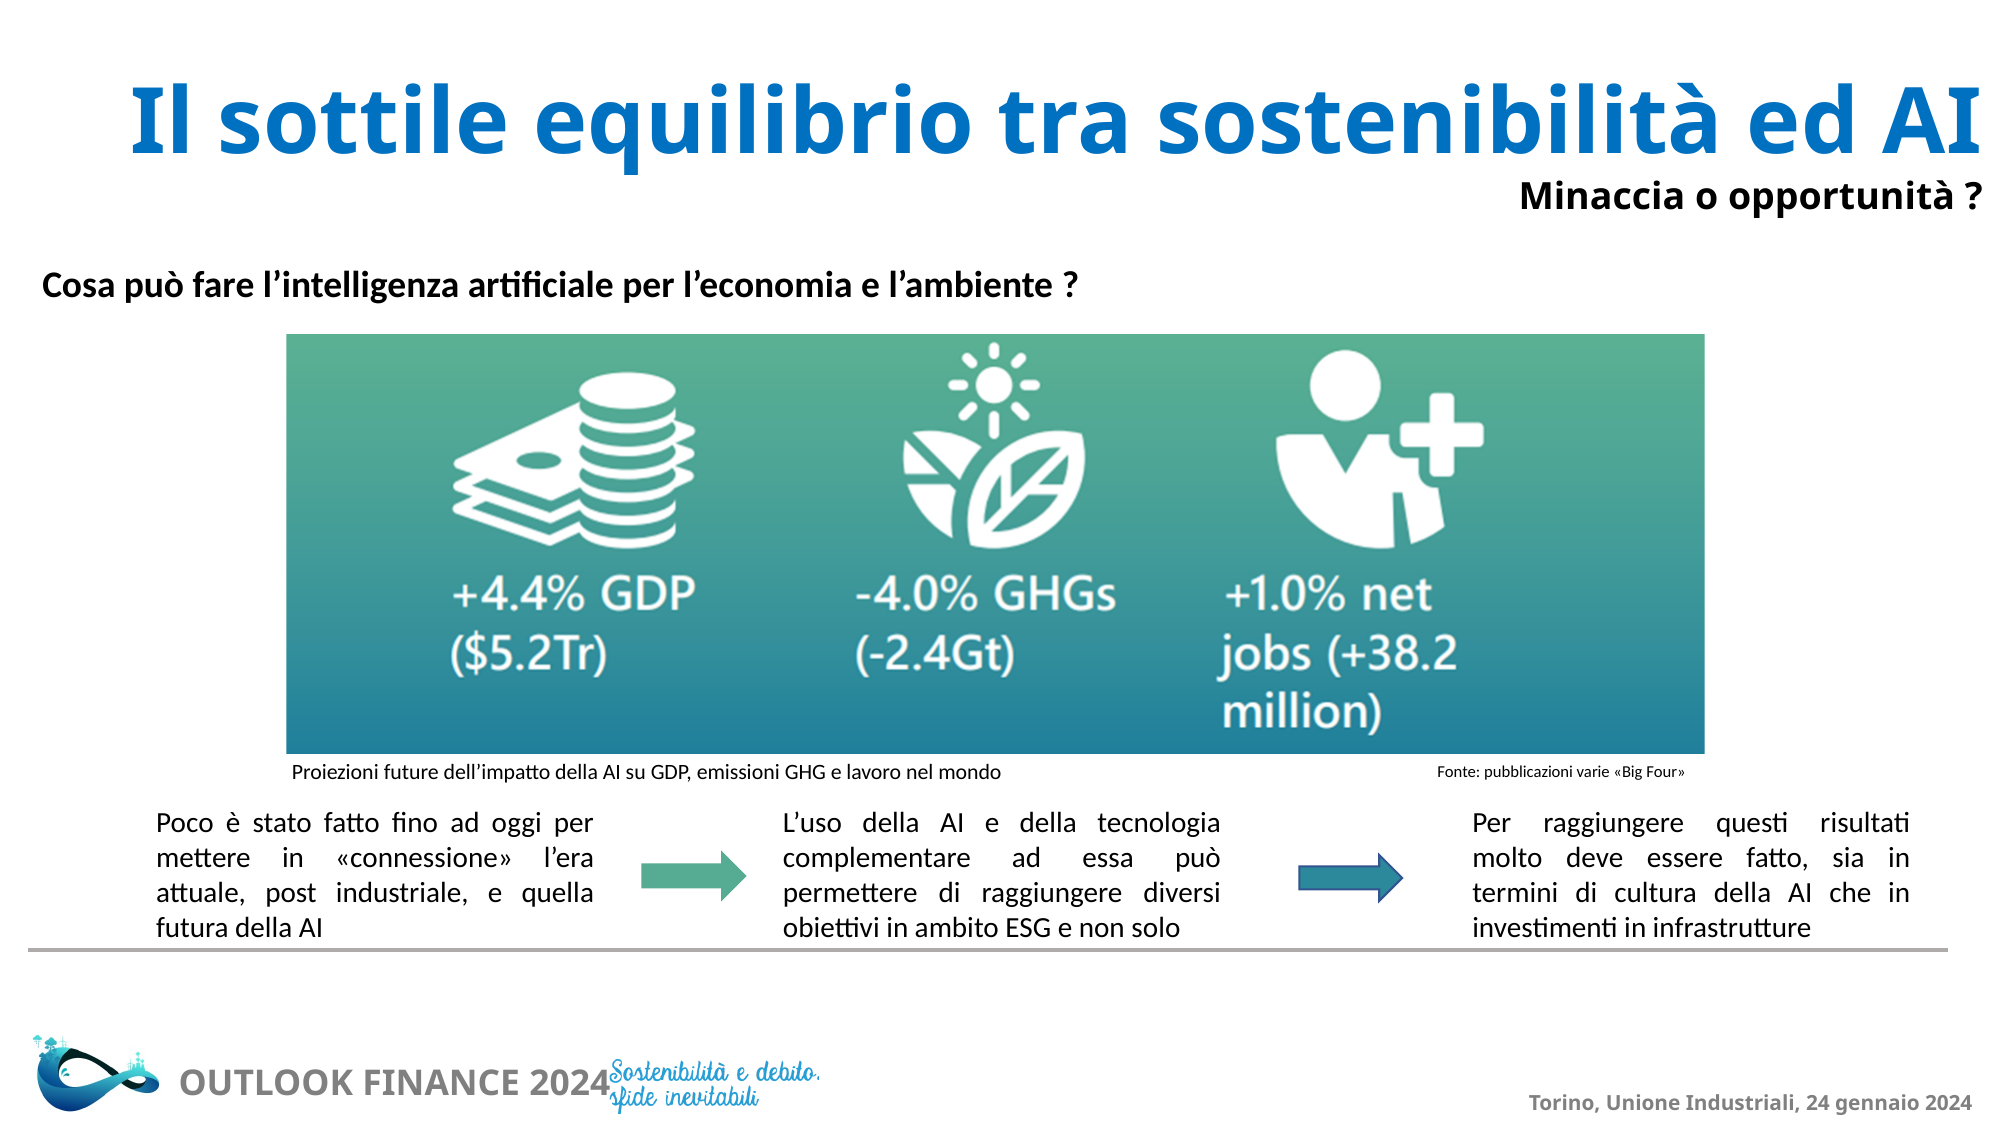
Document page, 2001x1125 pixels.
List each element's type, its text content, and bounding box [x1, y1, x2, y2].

text_box Fonte: pubblicazioni varie «Big Four» [1078, 754, 1701, 789]
text_box [1298, 852, 1404, 904]
picture [27, 1032, 165, 1117]
picture [609, 1059, 819, 1114]
text_box OUTLOOK FINANCE 2024 [165, 1052, 819, 1111]
picture [286, 334, 1705, 754]
text_box Il sottile equilibrio tra sostenibilità ed AI Minaccia o opportunità ? [115, 54, 1998, 225]
text_box Cosa può fare l’intelligenza artificiale per l’economia e l’ambiente ? [27, 252, 1949, 313]
text_box L’uso della AI e della tecnologia complementare ad essa può permettere di raggiungere diversi obiettivi in ambito ESG e non solo [768, 795, 1236, 949]
text_box Proiezioni future dell’impatto della AI su GDP, emissioni GHG e lavoro nel mondo [217, 750, 1078, 791]
text_box [641, 850, 747, 902]
text_box Poco è stato fatto fino ad oggi per mettere in «connessione» l’era attuale, post industriale, e quella futura della AI [141, 795, 609, 949]
text_box Per raggiungere questi risultati molto deve essere fatto, sia in termini di cultura della AI che in investimenti in infrastrutture [1457, 795, 1926, 949]
text_box Torino, Unione Industriali, 24 gennaio 2024 [1514, 1081, 2000, 1122]
